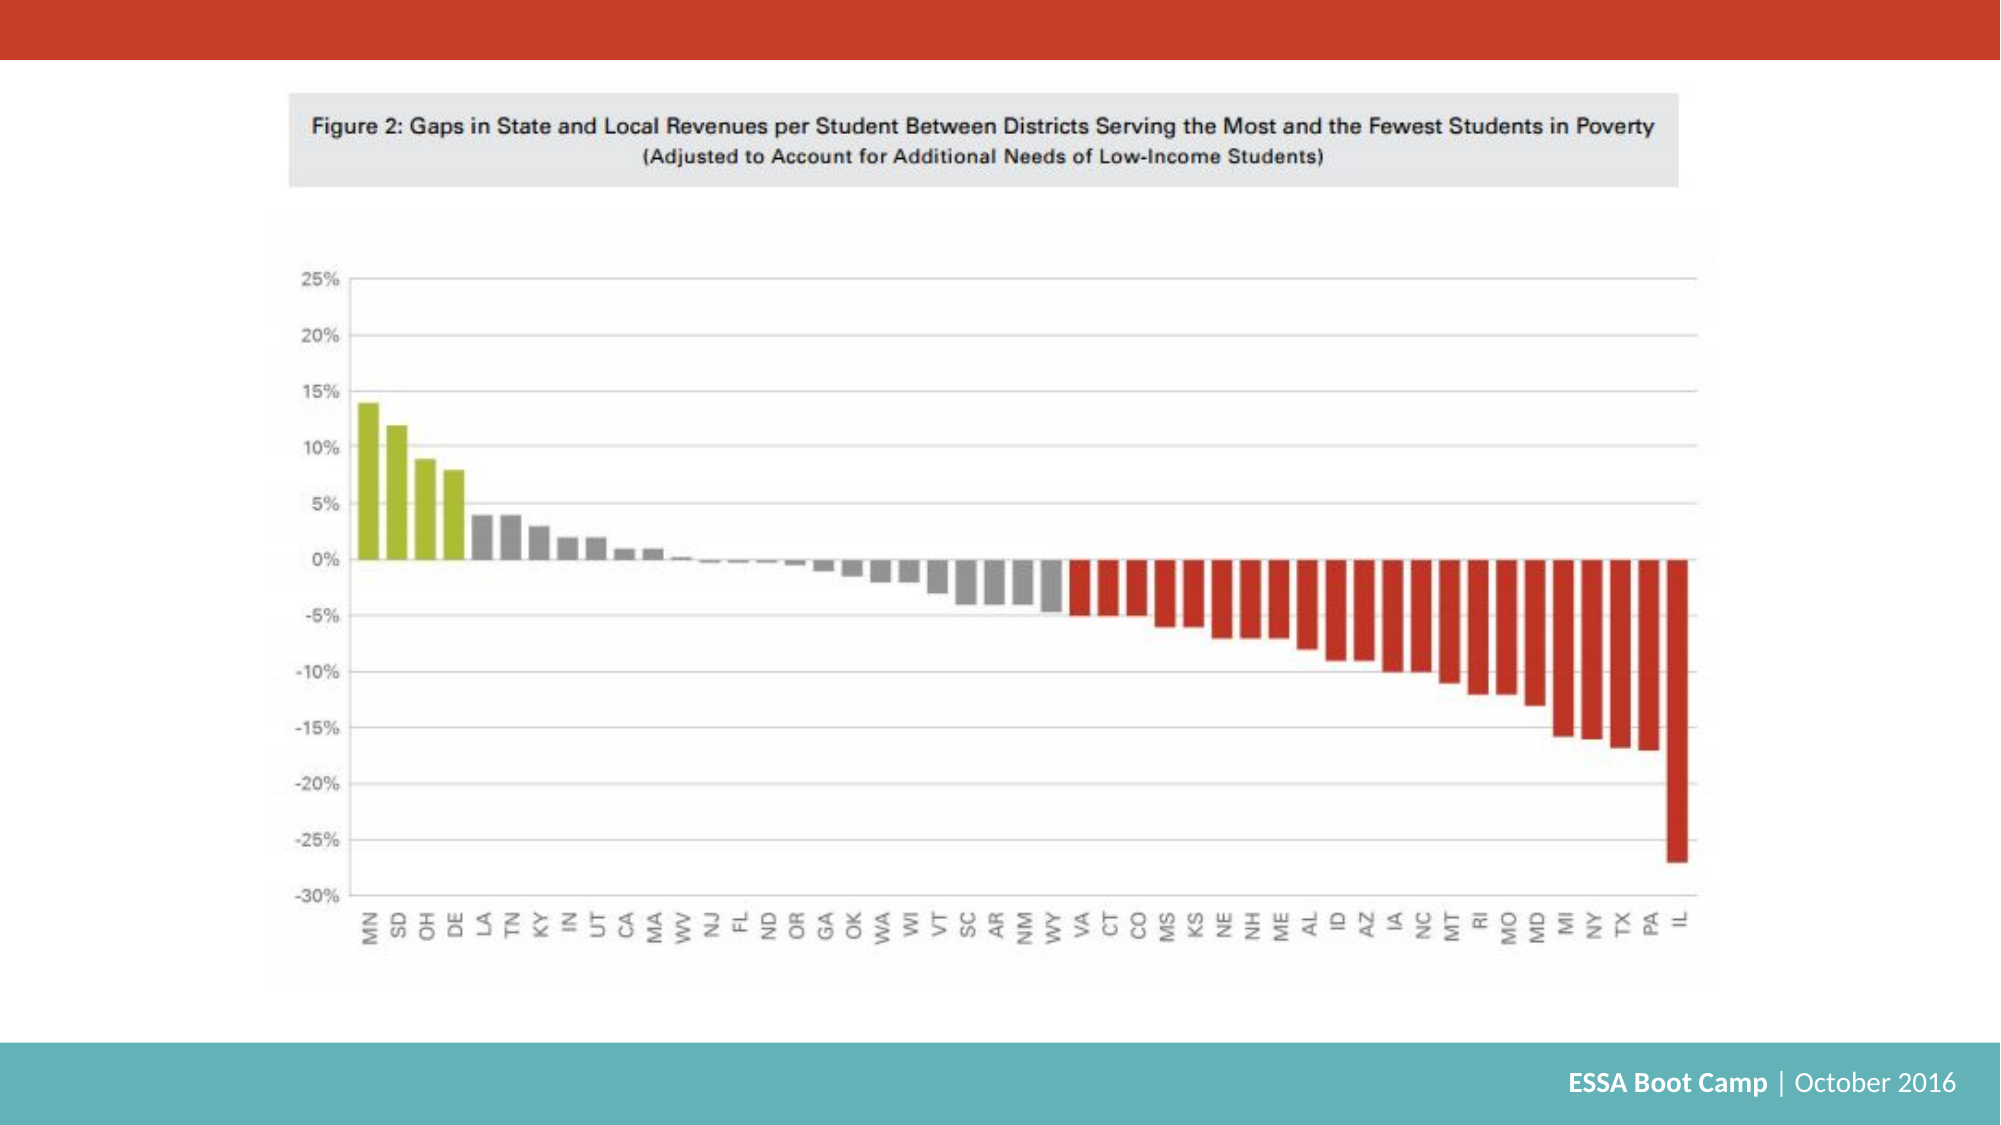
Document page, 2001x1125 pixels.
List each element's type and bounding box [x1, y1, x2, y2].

list [256, 86, 1716, 1002]
